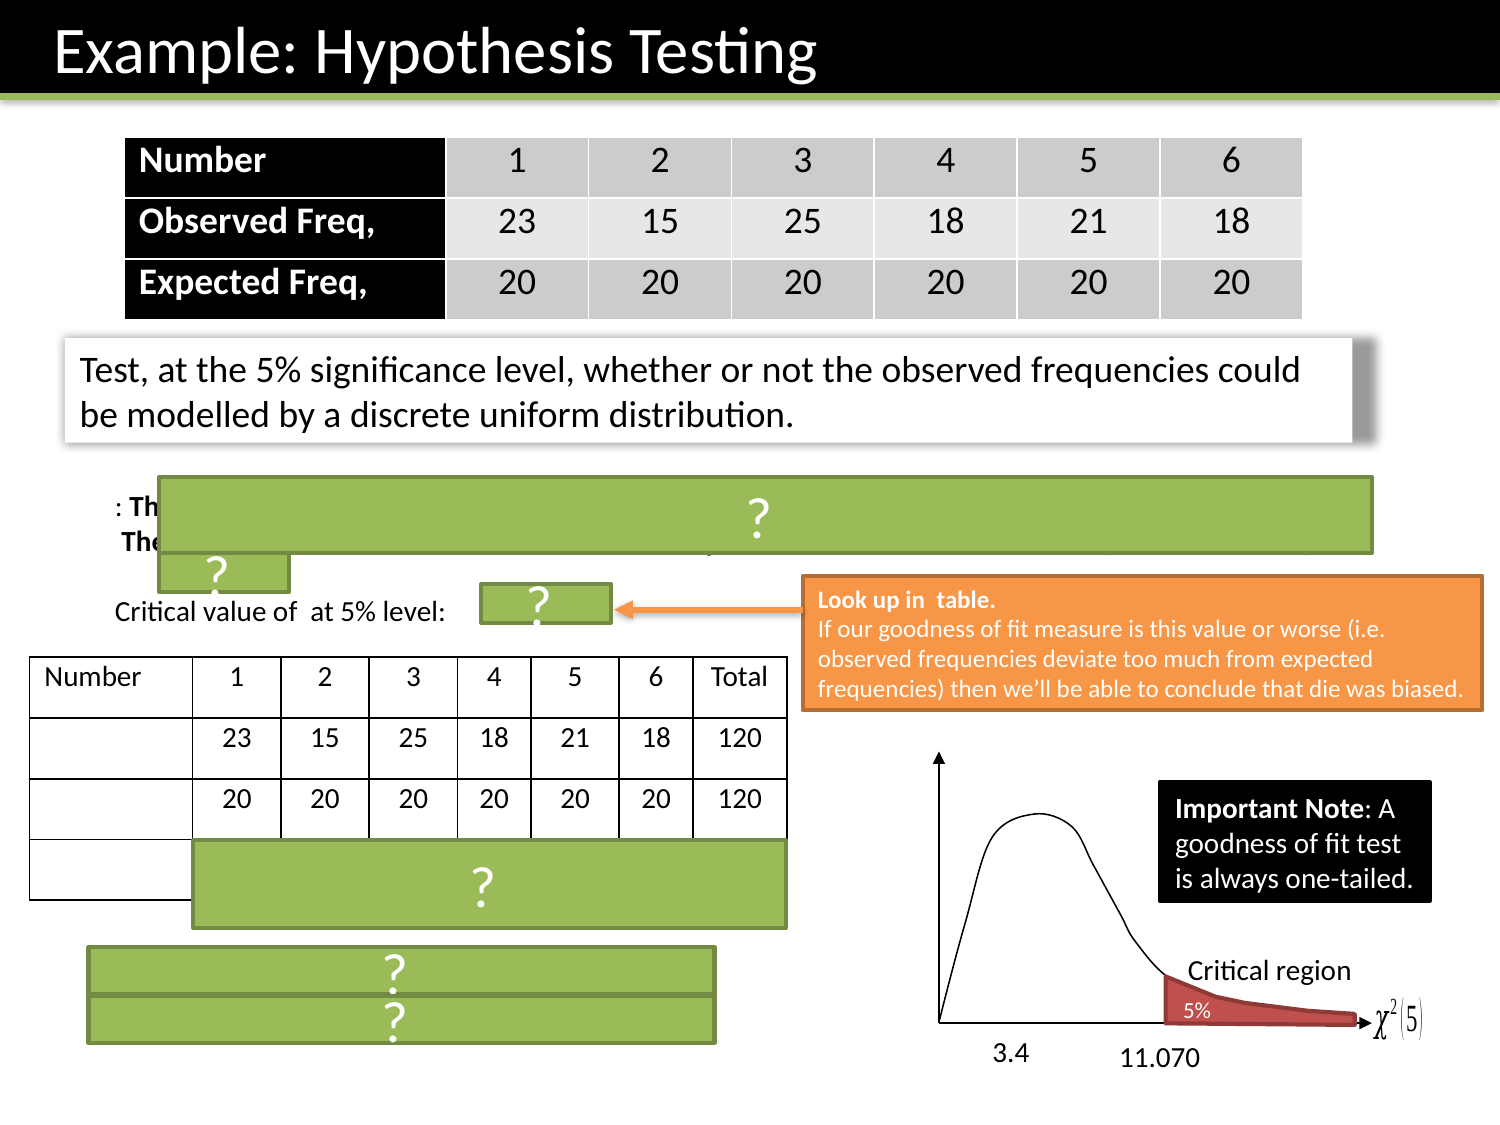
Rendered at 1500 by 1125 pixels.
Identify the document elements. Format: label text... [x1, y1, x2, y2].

text_box ? [191, 838, 788, 930]
text_box ? [86, 994, 717, 1045]
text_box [938, 751, 1424, 1082]
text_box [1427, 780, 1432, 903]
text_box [0, 0, 1500, 99]
text_box ? [157, 551, 291, 594]
text_box Test, at the 5% significance level, whether or not the observed frequencies could be modelled by a discrete uniform distribution. [64, 338, 1353, 443]
text_box ? [157, 475, 1374, 555]
text_box ? [86, 945, 717, 994]
text_box ? [479, 582, 613, 625]
